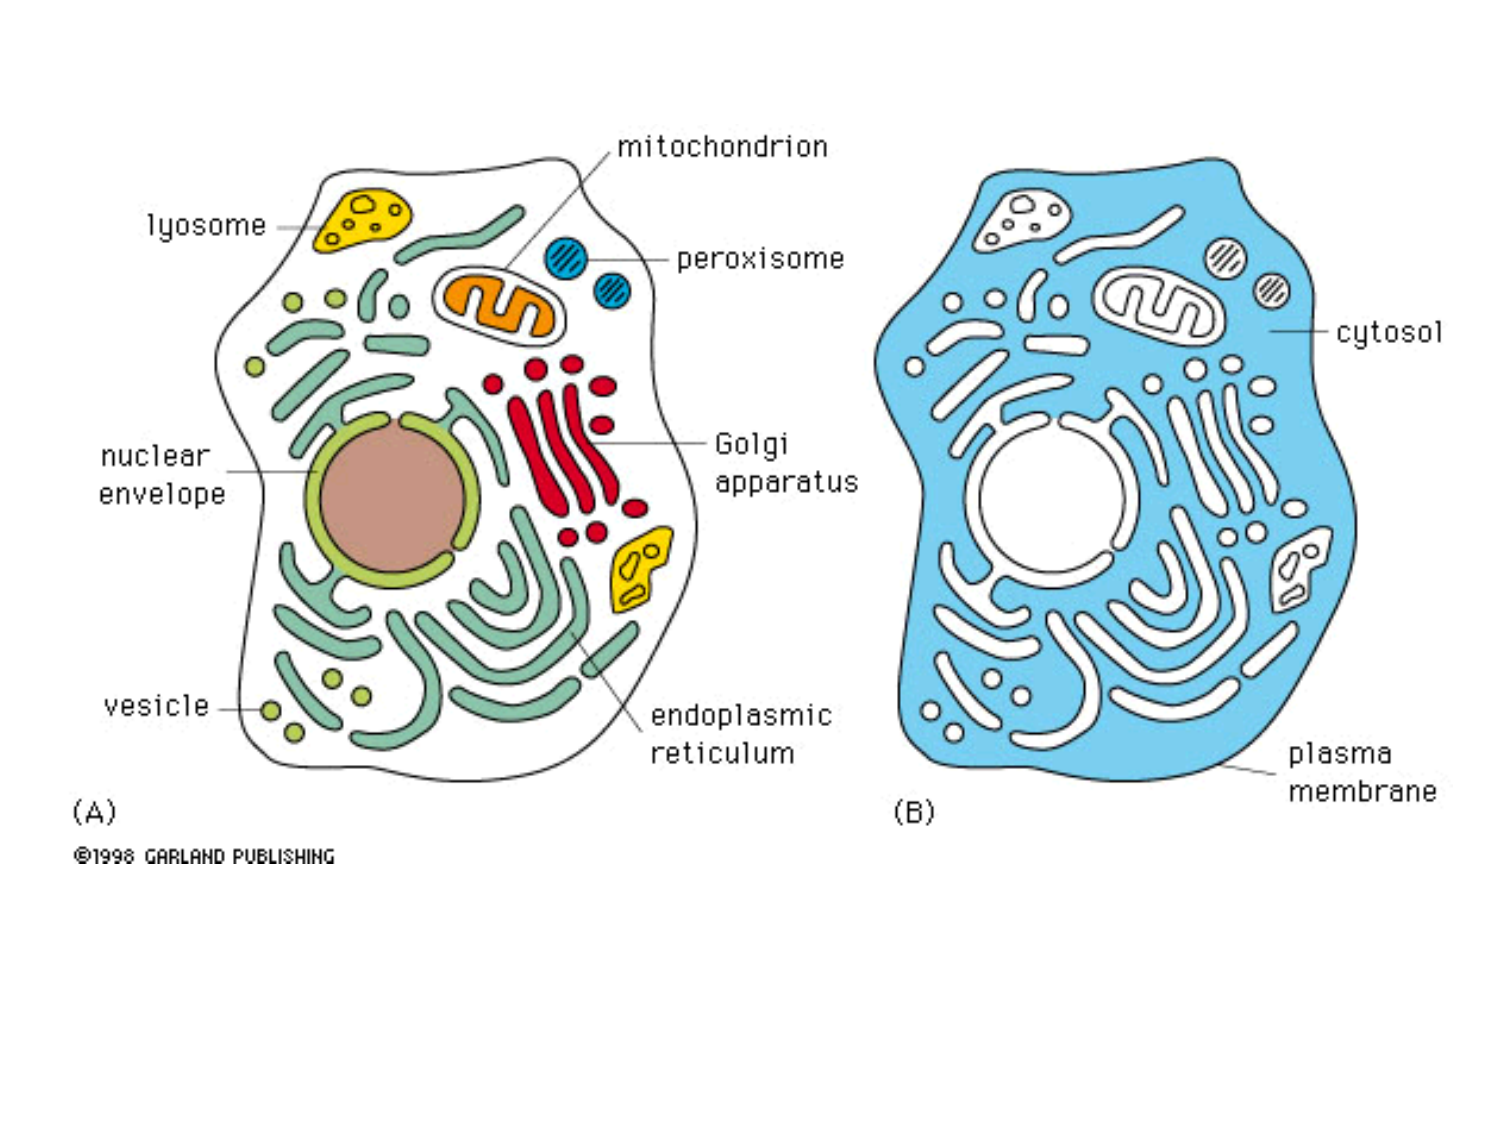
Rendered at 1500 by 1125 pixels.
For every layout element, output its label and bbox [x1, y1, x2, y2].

picture [63, 124, 1453, 865]
